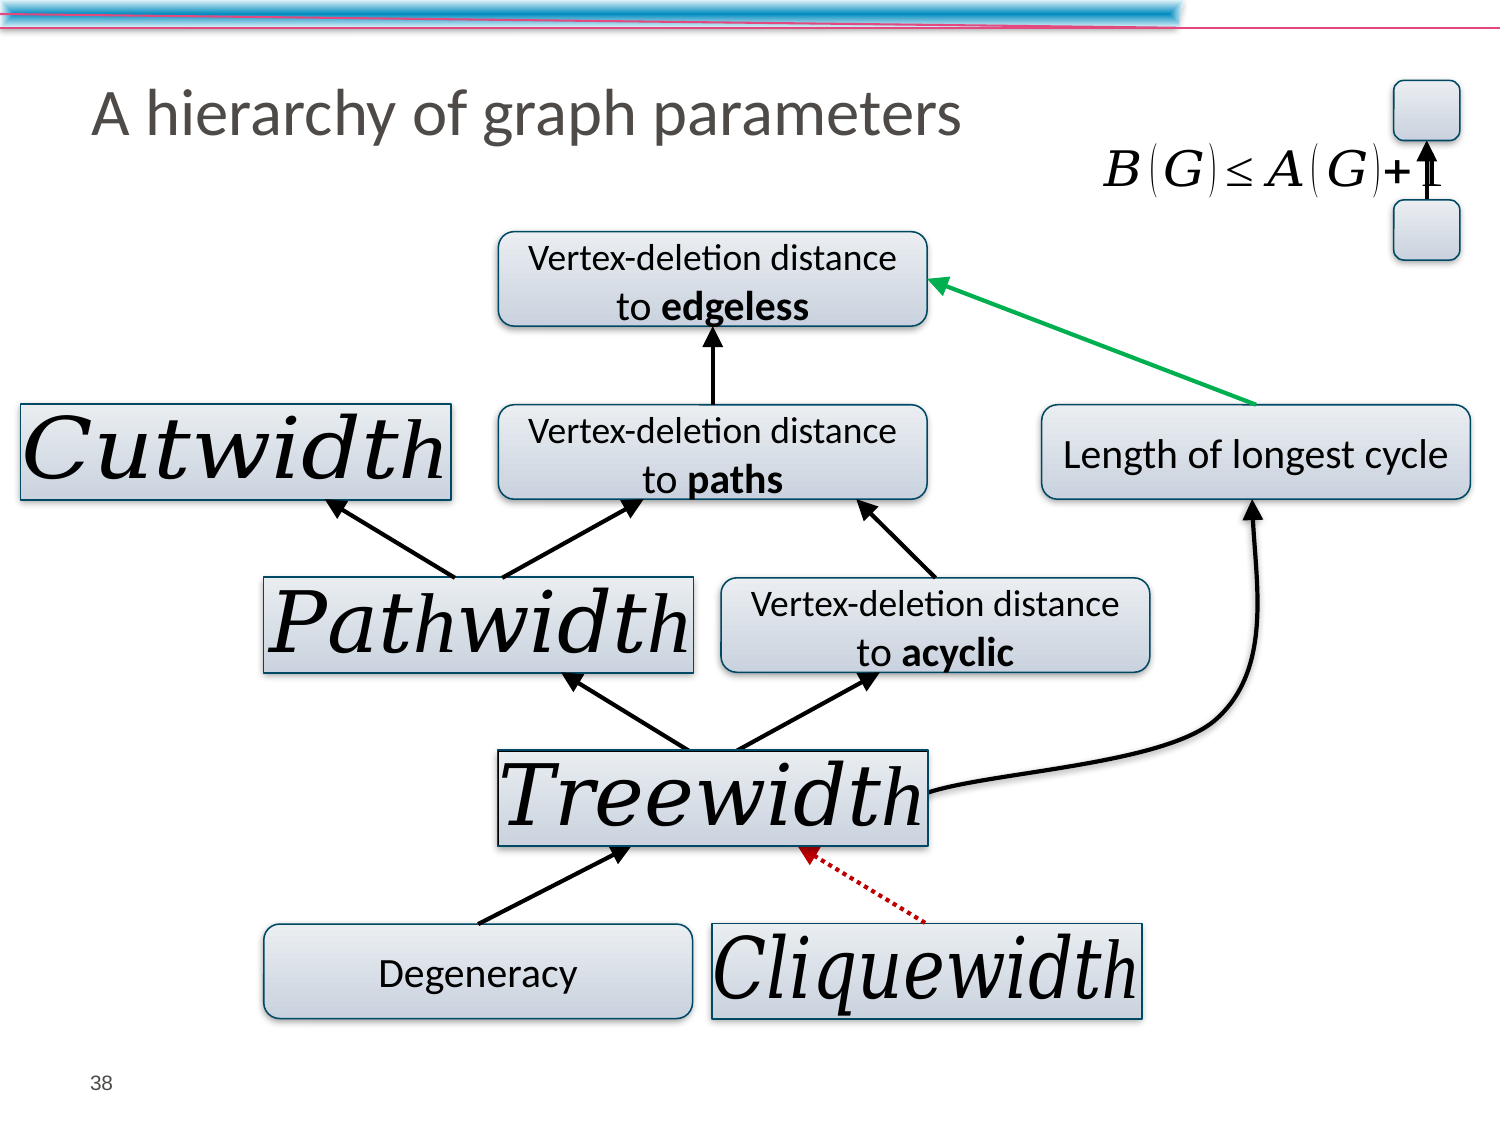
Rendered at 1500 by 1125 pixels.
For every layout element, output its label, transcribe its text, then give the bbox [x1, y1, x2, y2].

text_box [856, 498, 936, 579]
slide_number 38 [75, 1069, 396, 1115]
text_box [478, 845, 633, 925]
title A hierarchy of graph parameters [76, 57, 1427, 161]
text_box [263, 577, 1150, 673]
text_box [324, 498, 456, 579]
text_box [926, 278, 1257, 405]
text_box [263, 923, 1142, 1019]
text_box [501, 498, 644, 579]
text_box [933, 508, 1264, 792]
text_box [796, 845, 928, 925]
text_box Vertex-deletion distance to edgeless [497, 230, 928, 327]
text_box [736, 672, 881, 752]
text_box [21, 404, 1471, 500]
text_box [560, 672, 690, 752]
